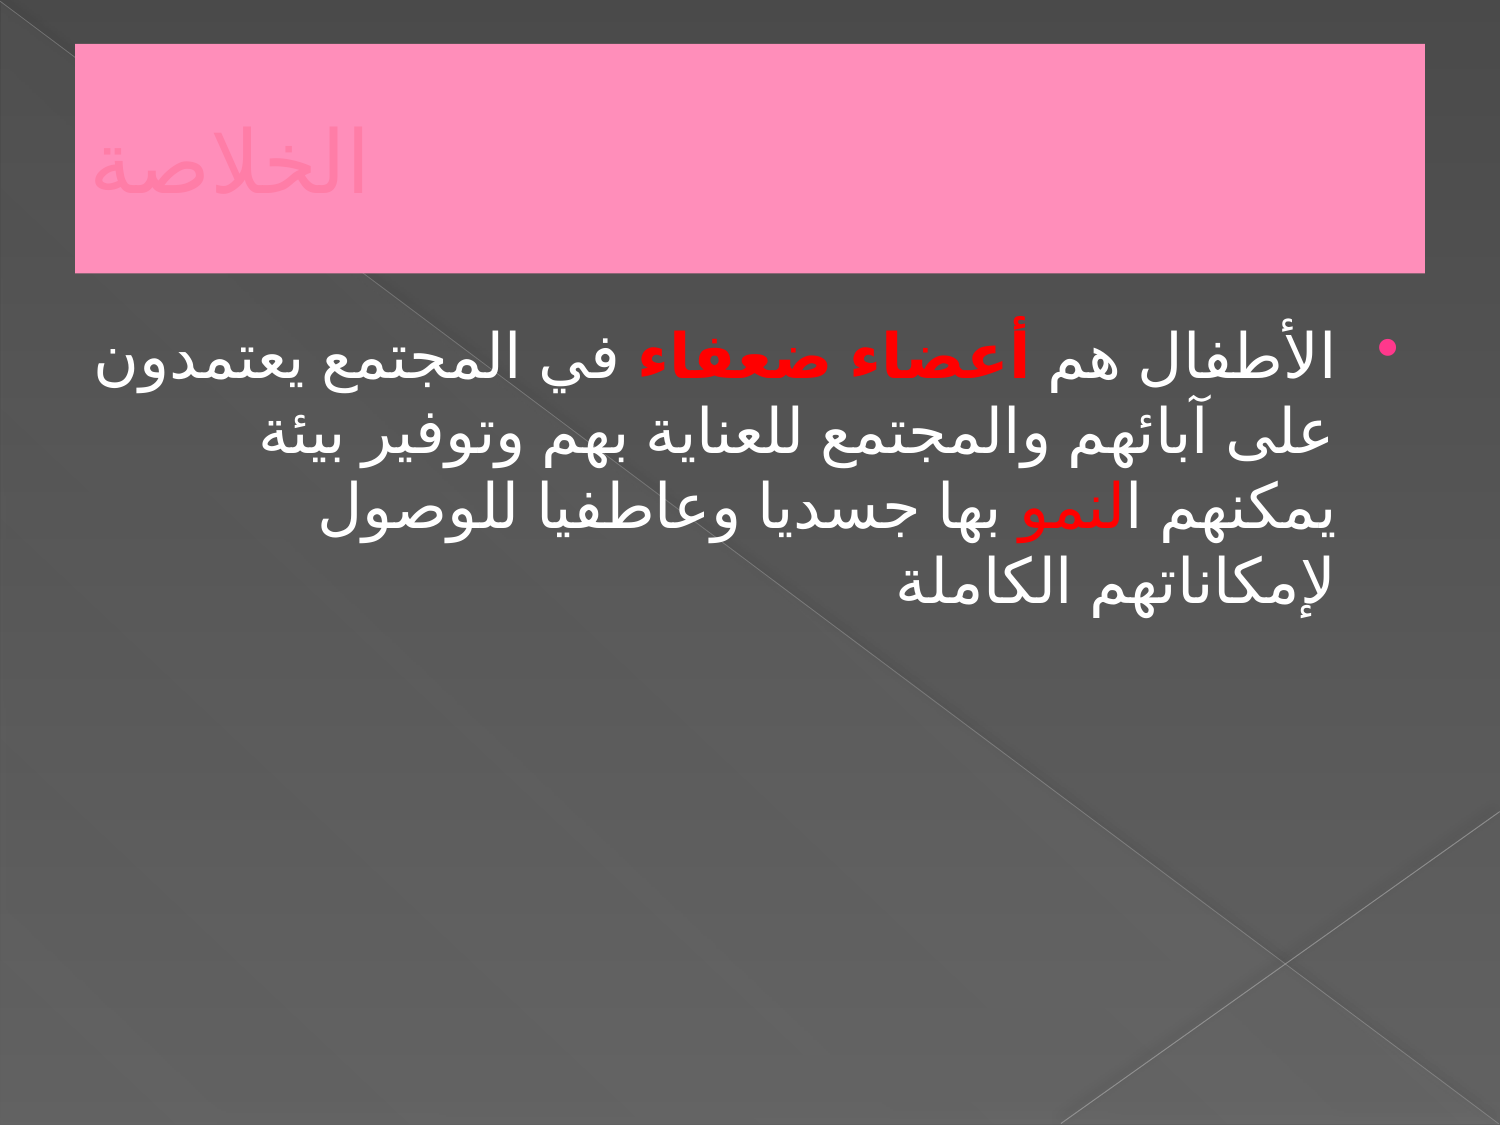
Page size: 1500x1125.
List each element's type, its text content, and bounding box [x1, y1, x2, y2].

list الأطفال هم أعضاء ضعفاء في المجتمع يعتمدون على آبائهم والمجتمع للعناية بهم وتوفير بيئة يمكنهم النمو بها جسديا وعاطفيا للوصول لإمكاناتهم الكاملة [75, 308, 1425, 1059]
title الخلاصة [75, 43, 1425, 274]
